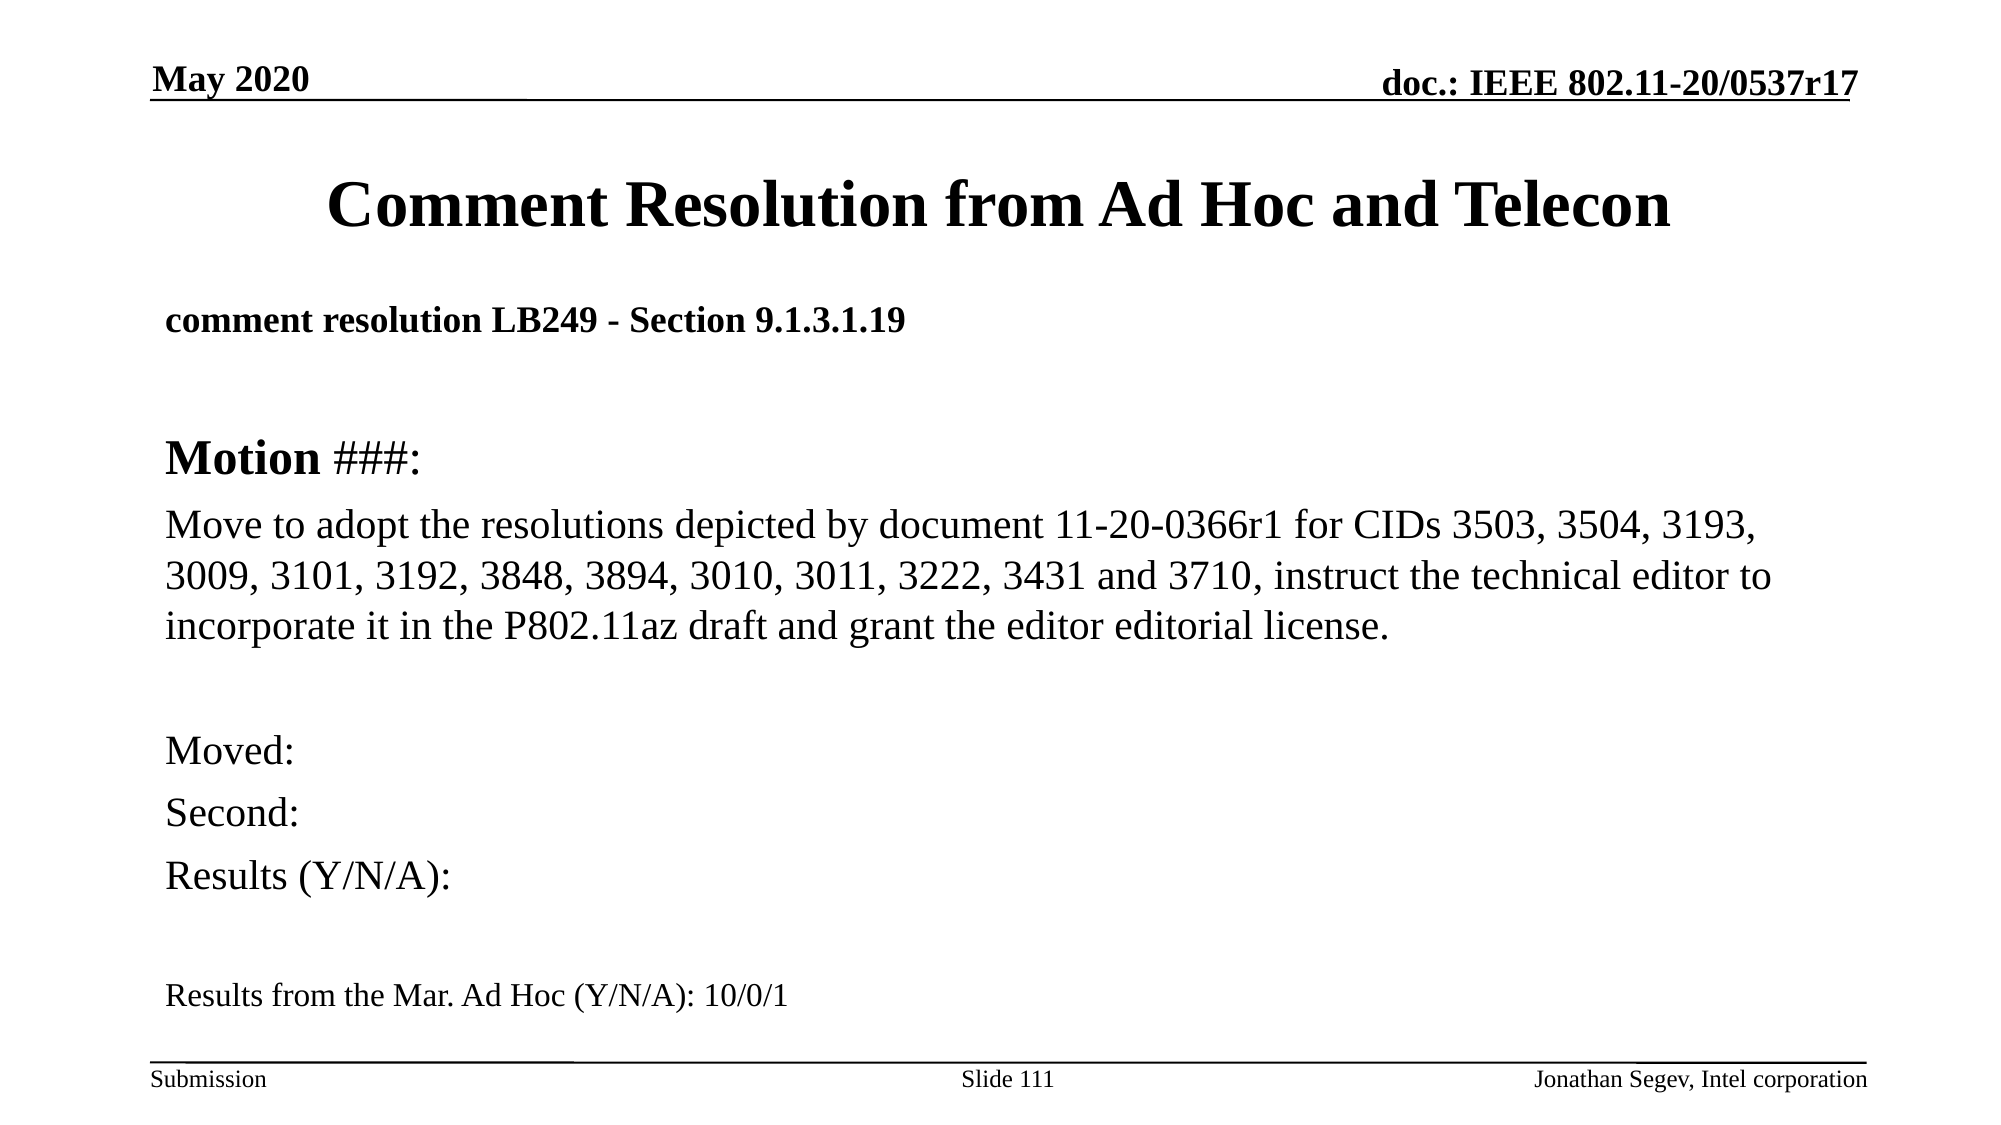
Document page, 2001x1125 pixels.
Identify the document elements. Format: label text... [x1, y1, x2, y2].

footer Jonathan Segev, Intel corporation [1171, 1061, 1869, 1093]
slide_number Slide 111 [950, 1061, 1067, 1123]
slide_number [152, 54, 563, 100]
list comment resolution LB249 - Section 9.1.3.1.19 Motion ###: Move to adopt the resolutions depicted by document 11-20-0366r1 for CIDs 3503, 3504, 3193, 3009, 3101, 3192, 3848, 3894, 3010, 3011, 3222, 3431 and 3710, instruct the technical editor to incorporate it in the P802.11az draft and grant the editor editorial license. Moved: Second: Results (Y/N/A): Results from the Mar. Ad Hoc (Y/N/A): 10/0/1 [149, 286, 1850, 1000]
title Comment Resolution from Ad Hoc and Telecon [149, 112, 1850, 286]
